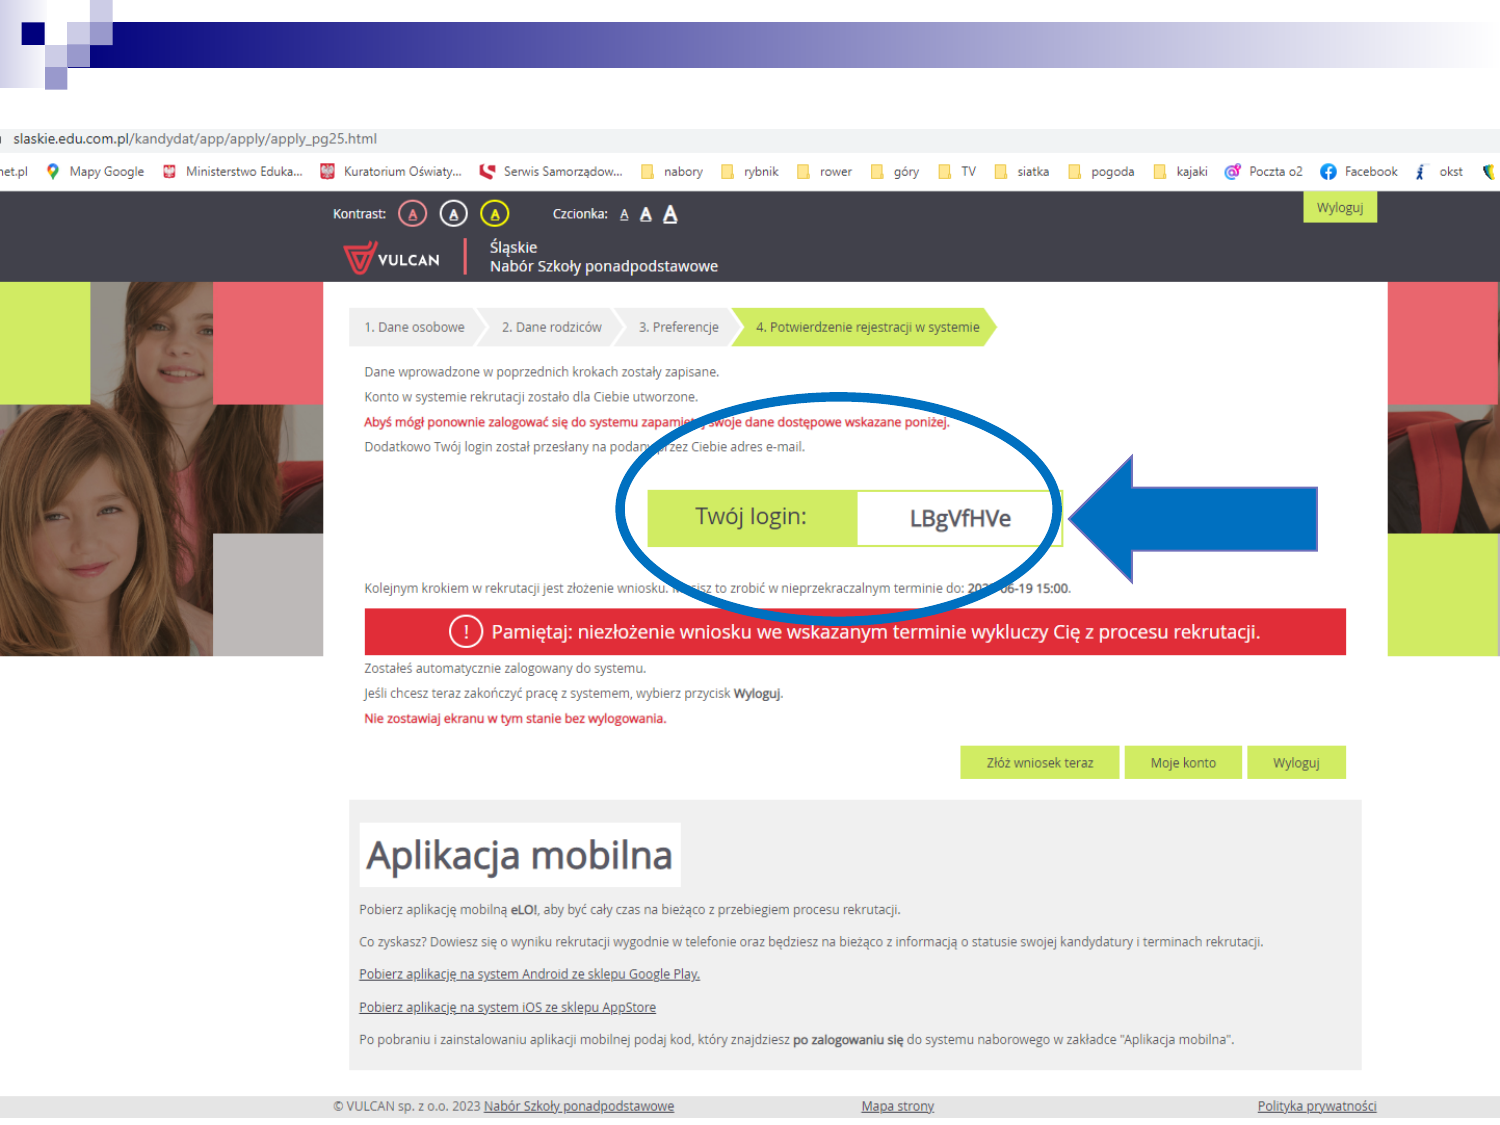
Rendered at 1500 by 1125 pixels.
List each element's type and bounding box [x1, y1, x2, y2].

picture [0, 129, 1500, 1118]
